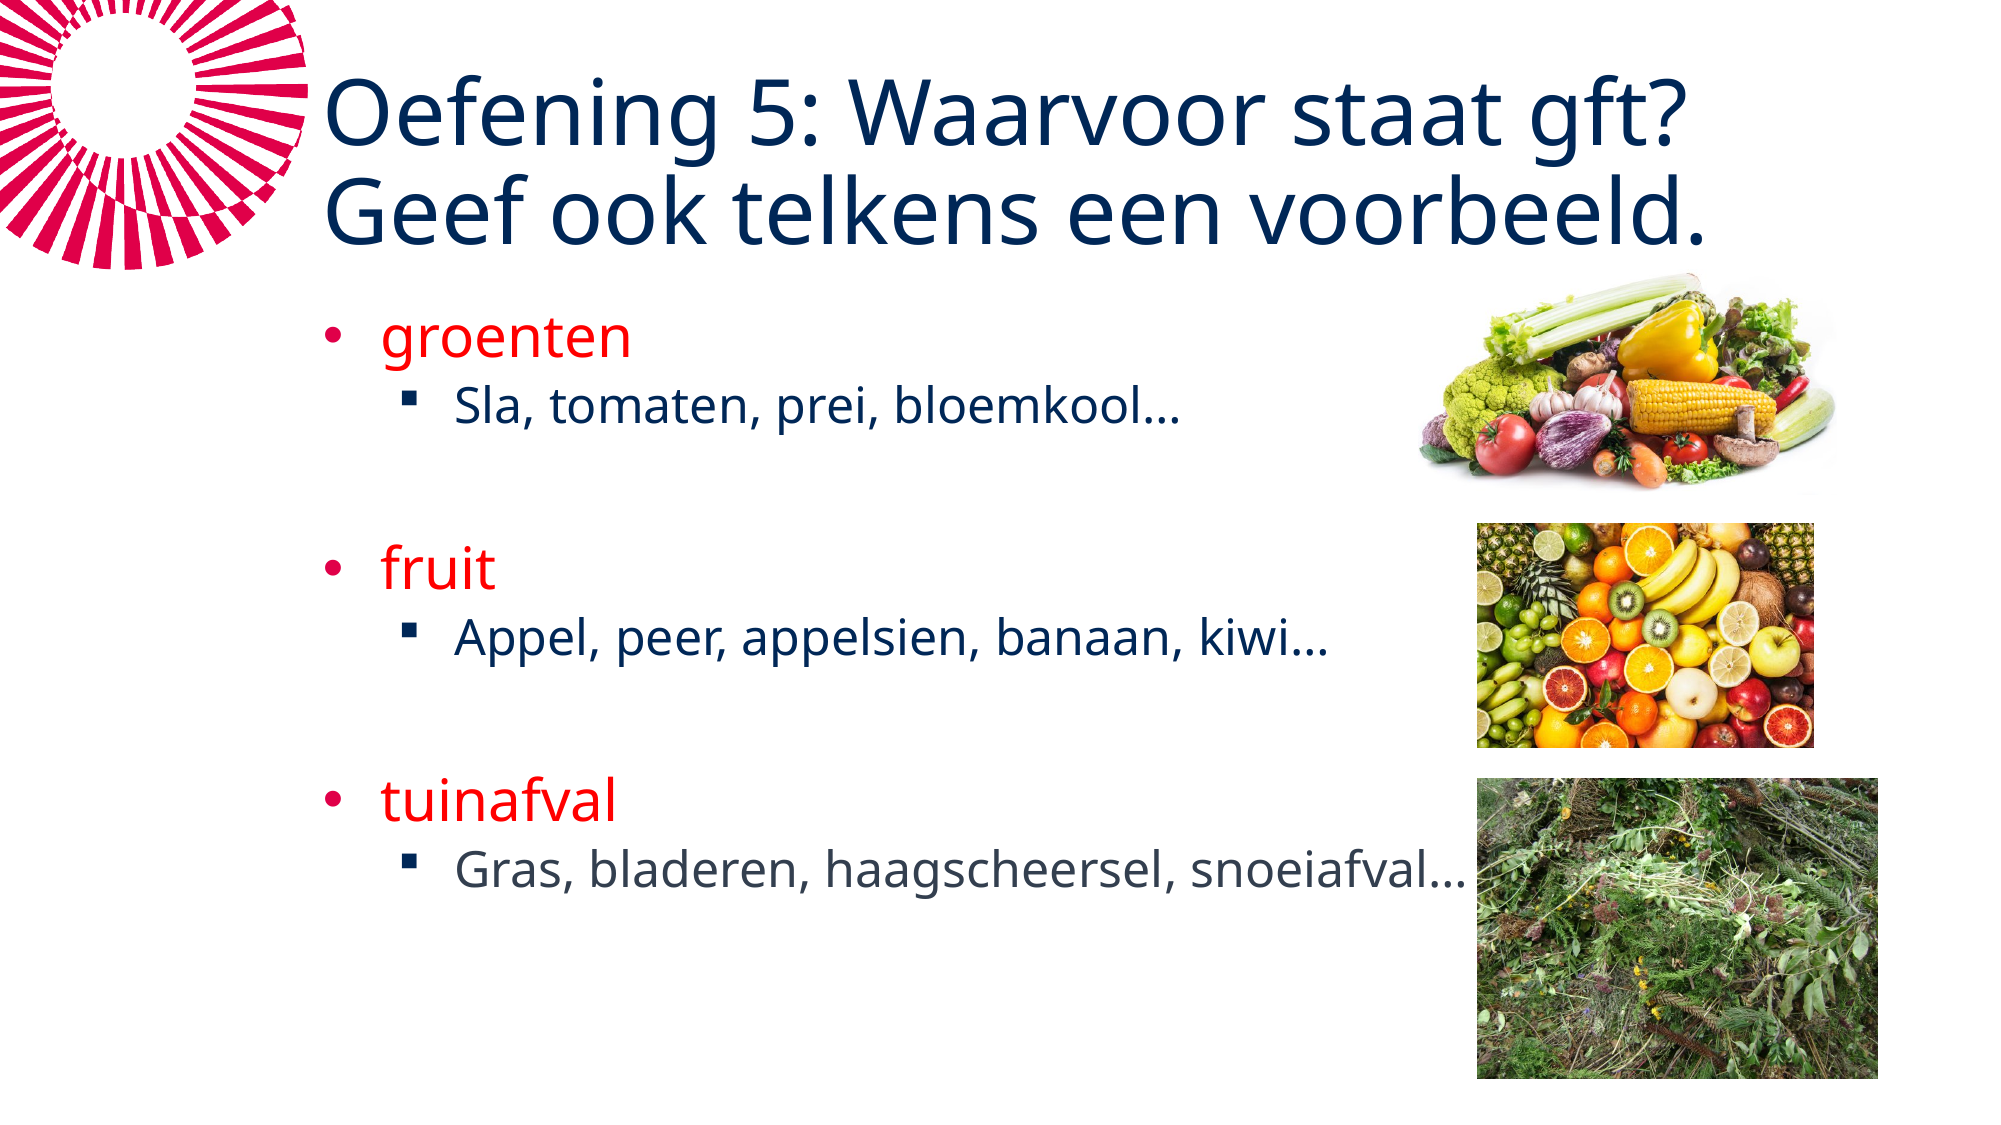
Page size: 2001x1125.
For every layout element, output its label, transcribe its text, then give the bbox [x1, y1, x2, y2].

picture [1418, 269, 1837, 495]
list groenten Sla, tomaten, prei, bloemkool… fruit Appel, peer, appelsien, banaan, kiwi… tuinafval Gras, bladeren, haagscheersel, snoeiafval… [307, 299, 1940, 1079]
picture [1477, 523, 1814, 748]
title Oefening 5: Waarvoor staat gft? Geef ook telkens een voorbeeld. [307, 59, 1940, 271]
picture [0, 0, 308, 270]
picture [1477, 778, 1878, 1079]
